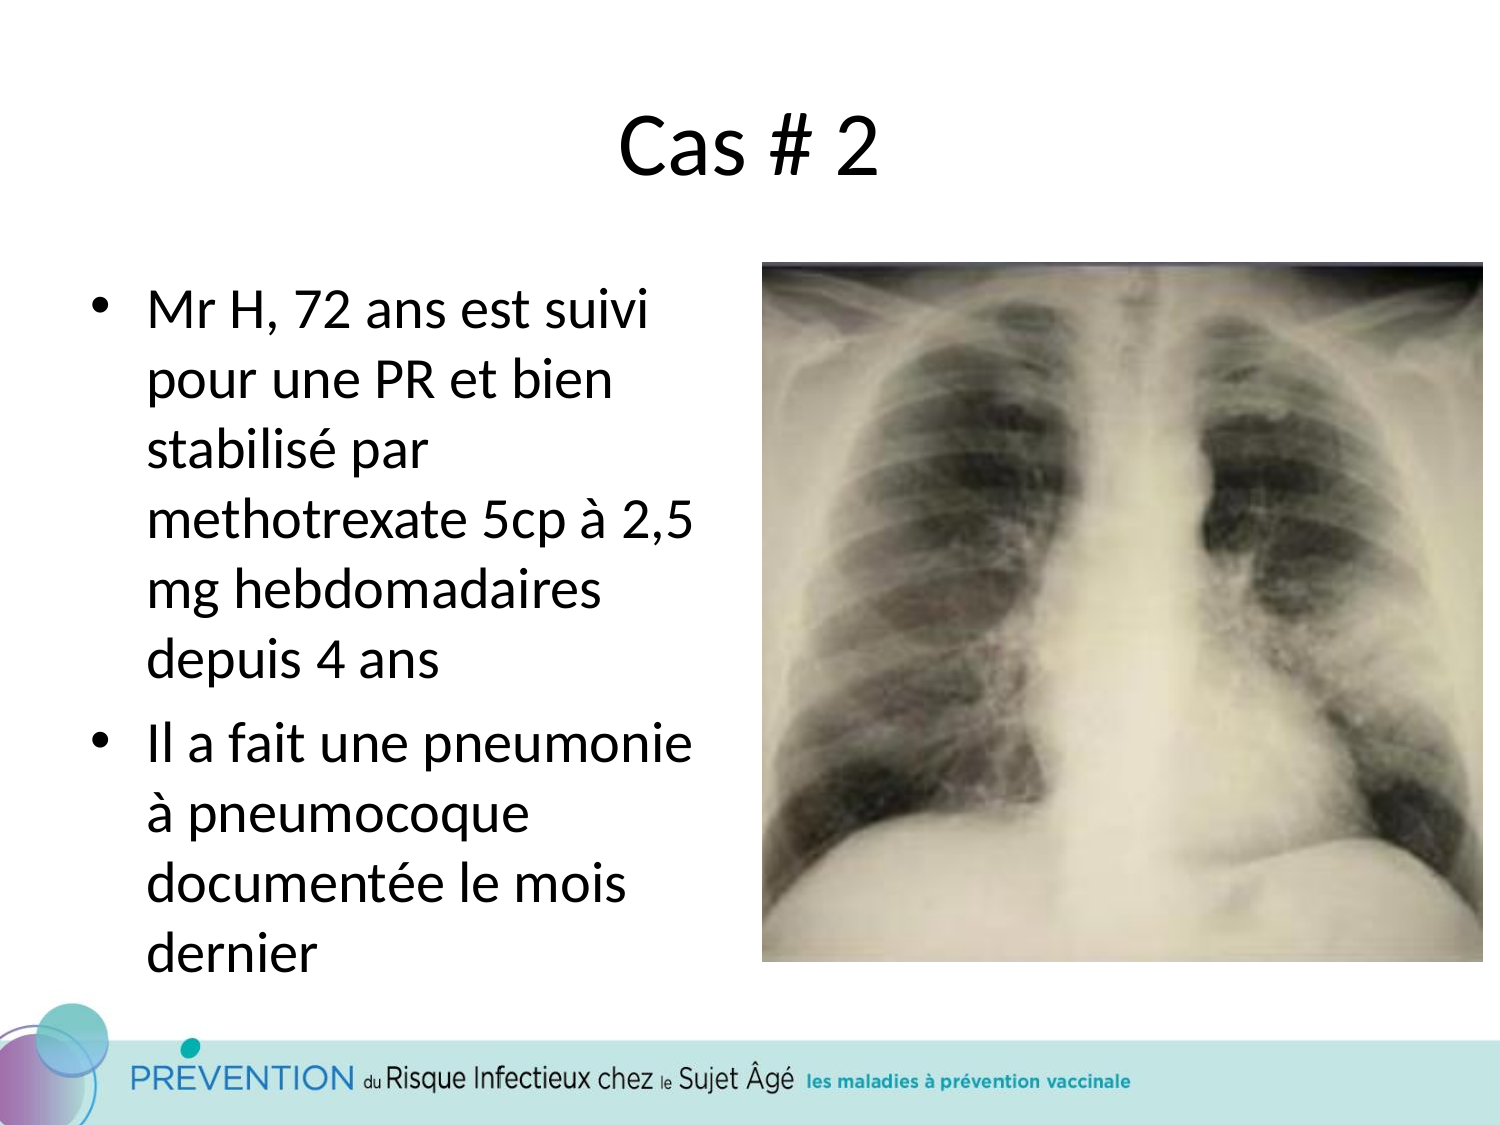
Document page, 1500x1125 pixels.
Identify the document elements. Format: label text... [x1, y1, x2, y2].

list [762, 262, 1483, 962]
title Cas # 2 [75, 45, 1425, 233]
picture [0, 0, 1500, 1125]
list Mr H, 72 ans est suivi pour une PR et bien stabilisé par methotrexate 5cp à 2,5 mg hebdomadaires depuis 4 ans Il a fait une pneumonie à pneumocoque documentée le mois dernier [75, 262, 738, 1005]
